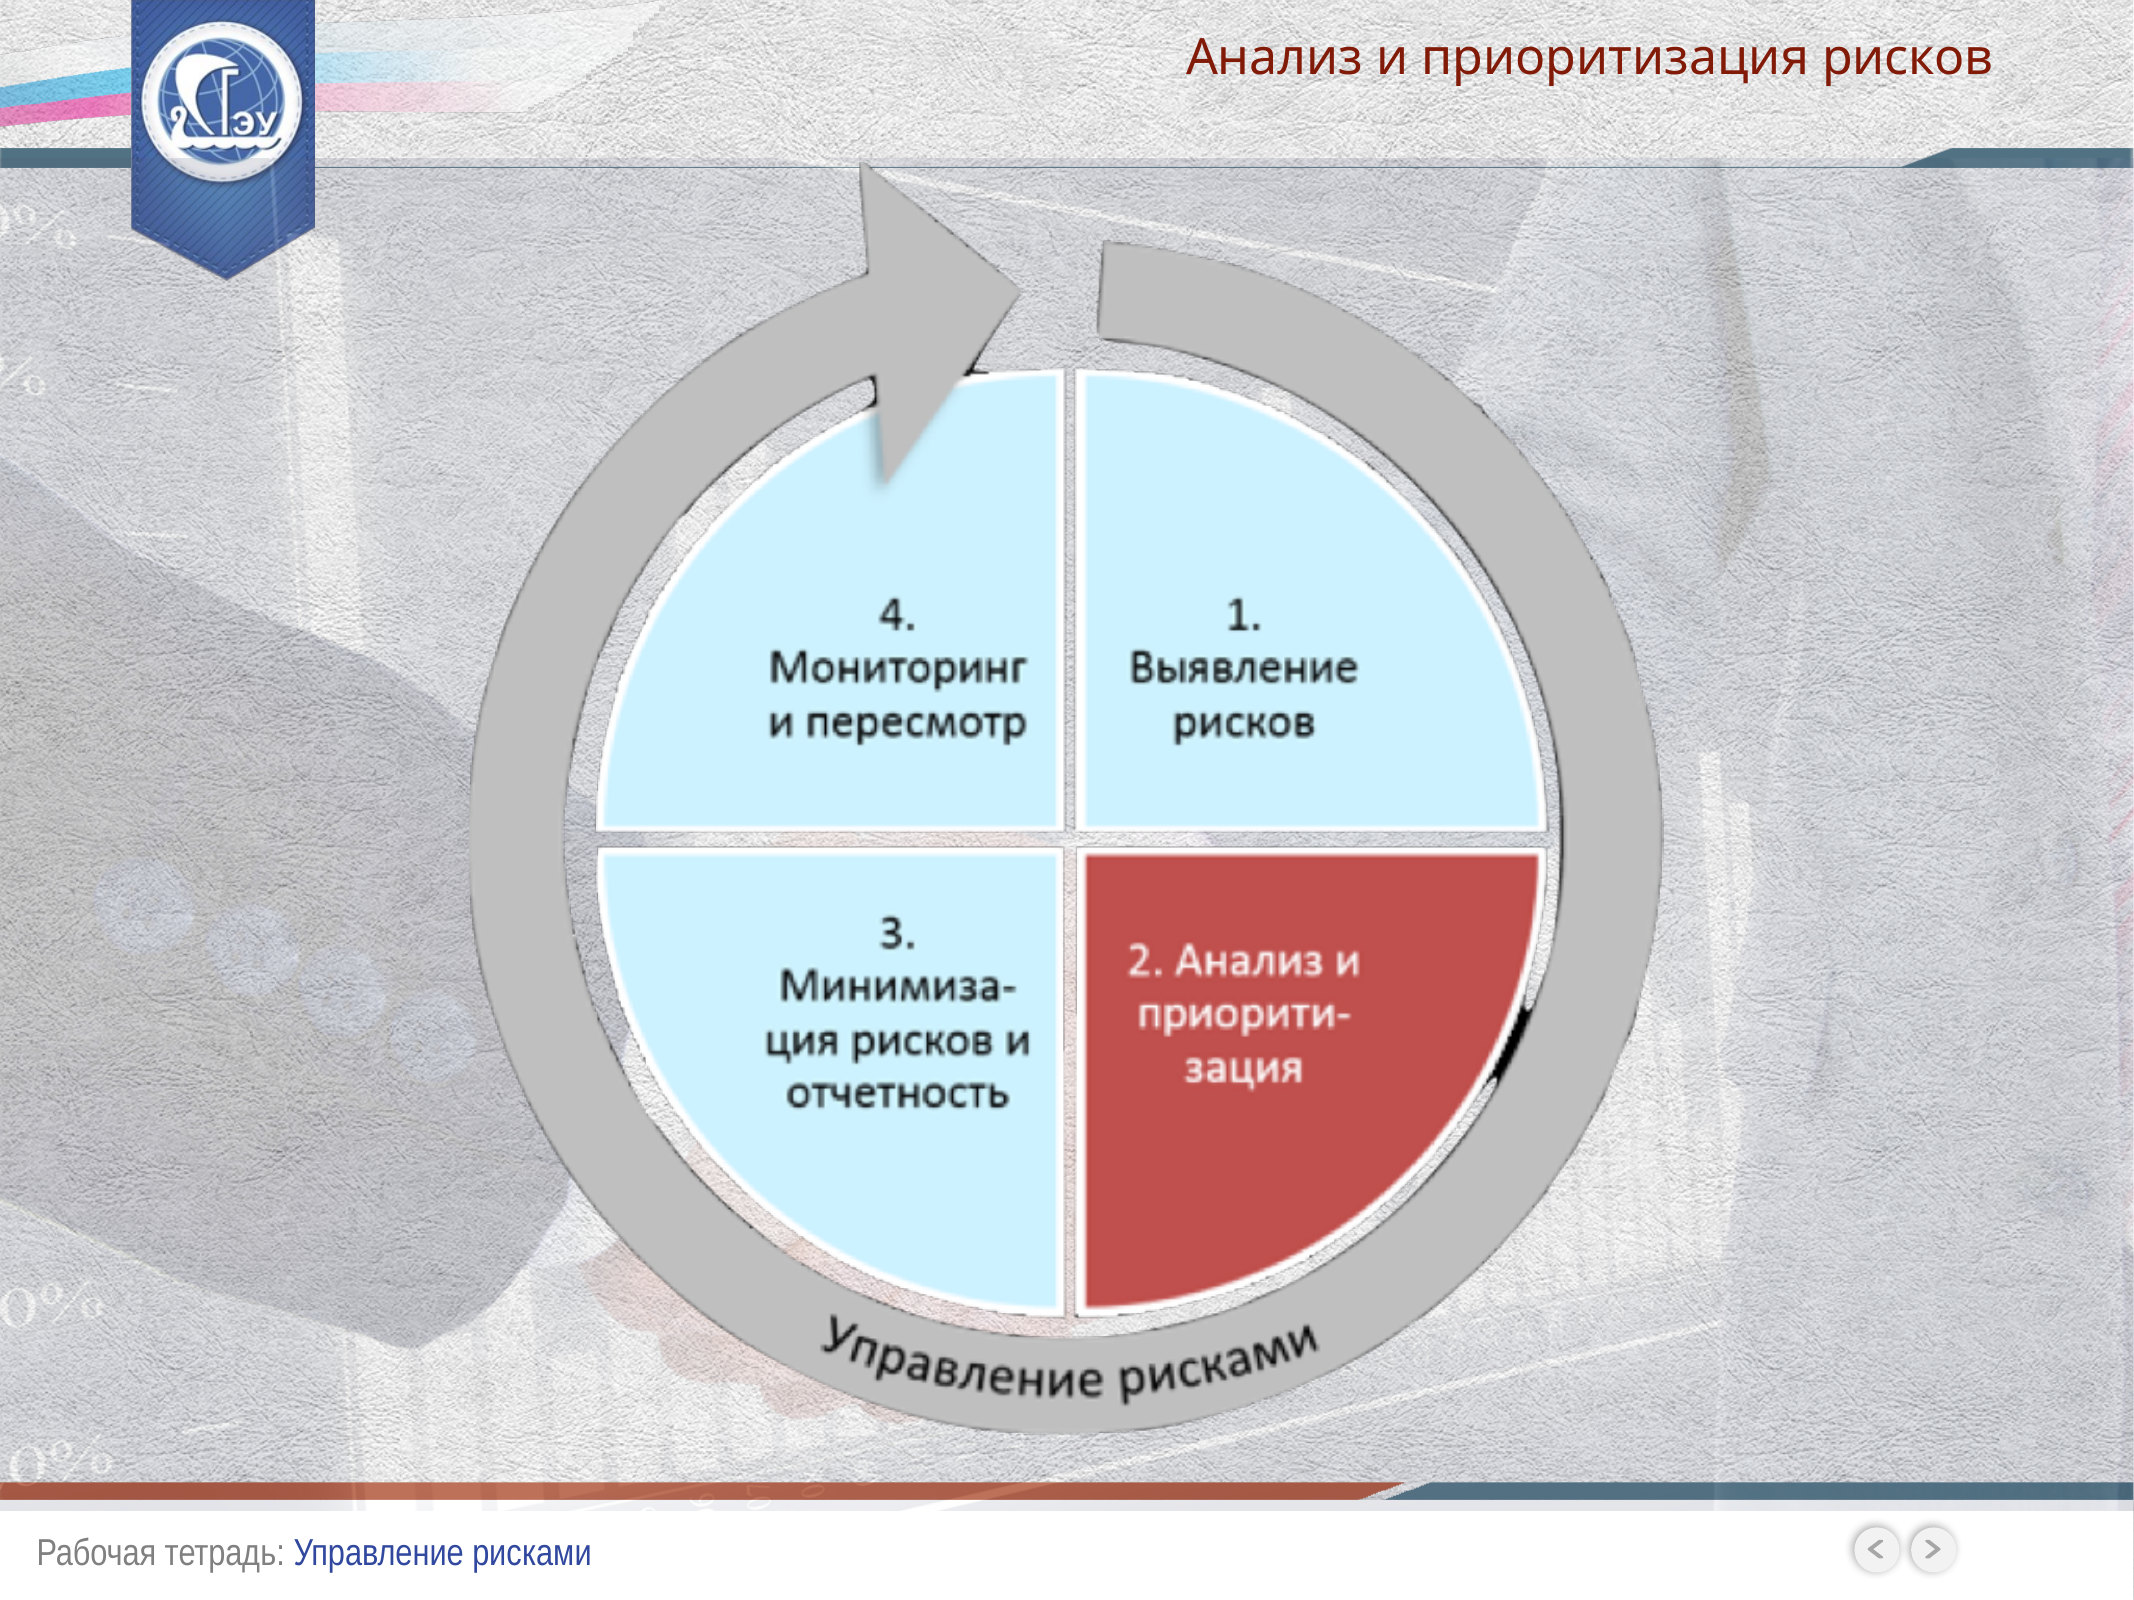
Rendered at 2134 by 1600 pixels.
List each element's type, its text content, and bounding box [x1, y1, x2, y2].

text_box Анализ и приоритизация рисков [1175, 13, 2005, 96]
picture [0, 0, 2134, 1512]
text_box Рабочая тетрадь: Управление рисками [25, 1517, 603, 1584]
